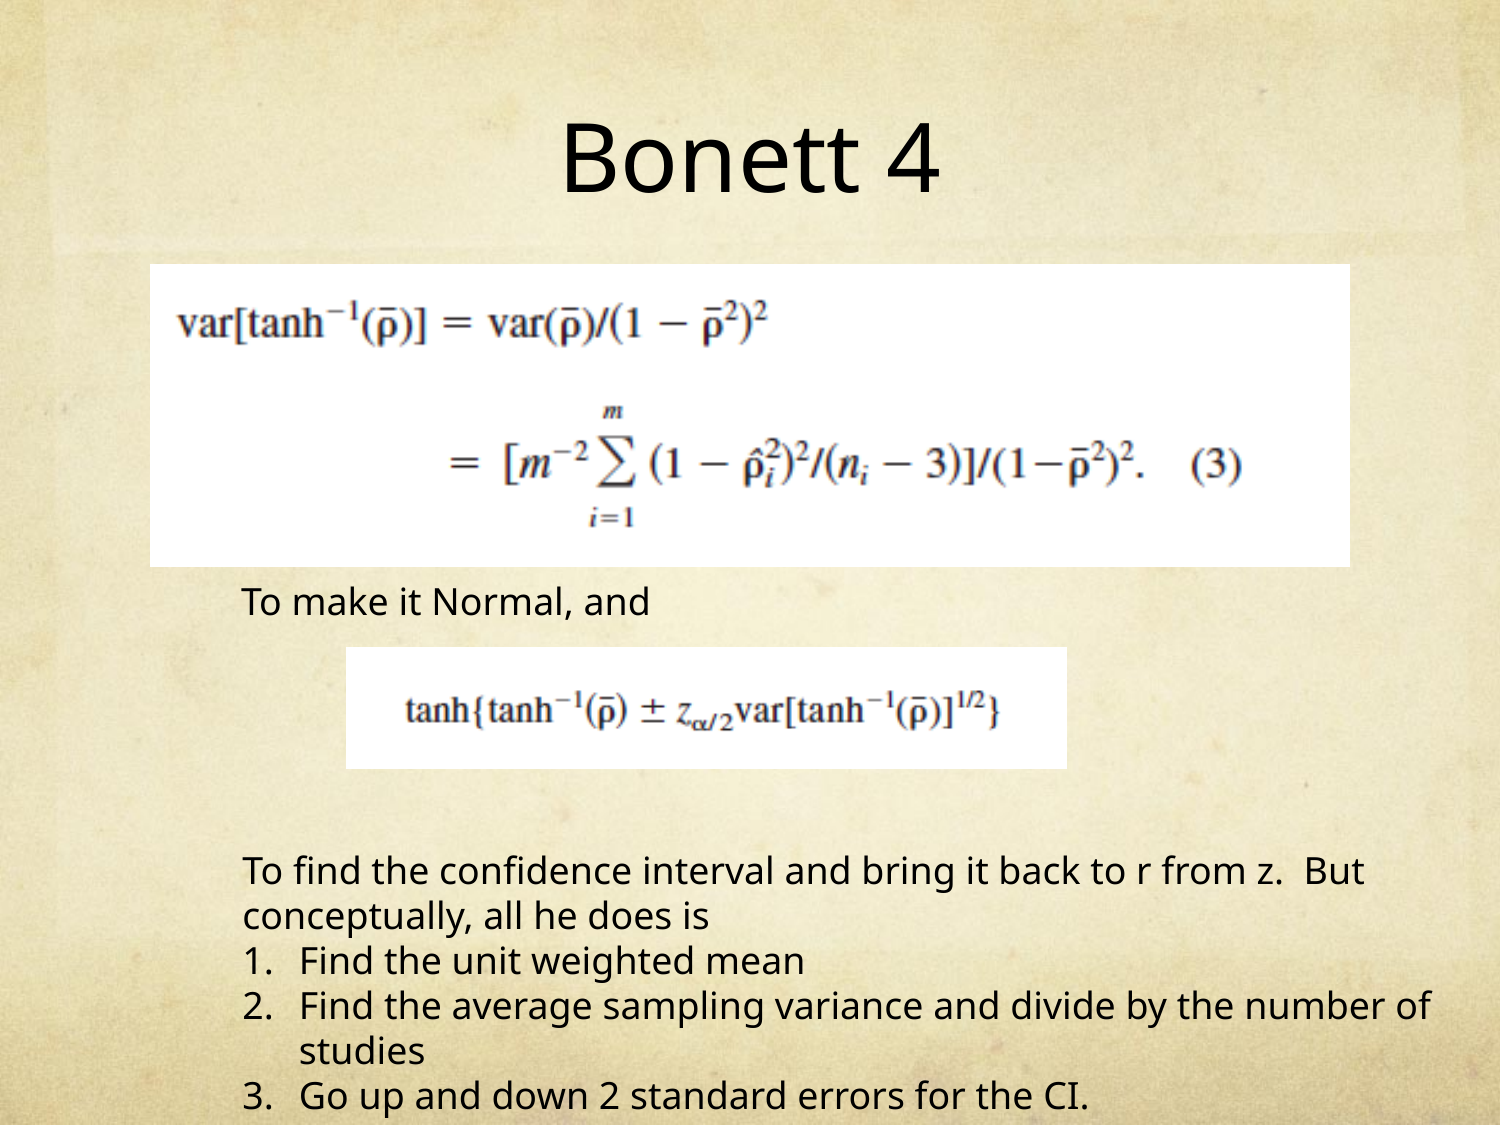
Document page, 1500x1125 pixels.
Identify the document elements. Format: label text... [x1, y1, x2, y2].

text_box To find the confidence interval and bring it back to r from z. But conceptually, all he does is Find the unit weighted mean Find the average sampling variance and divide by the number of studies Go up and down 2 standard errors for the CI. [227, 839, 1454, 1125]
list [149, 82, 1351, 749]
picture [0, 0, 1500, 1125]
